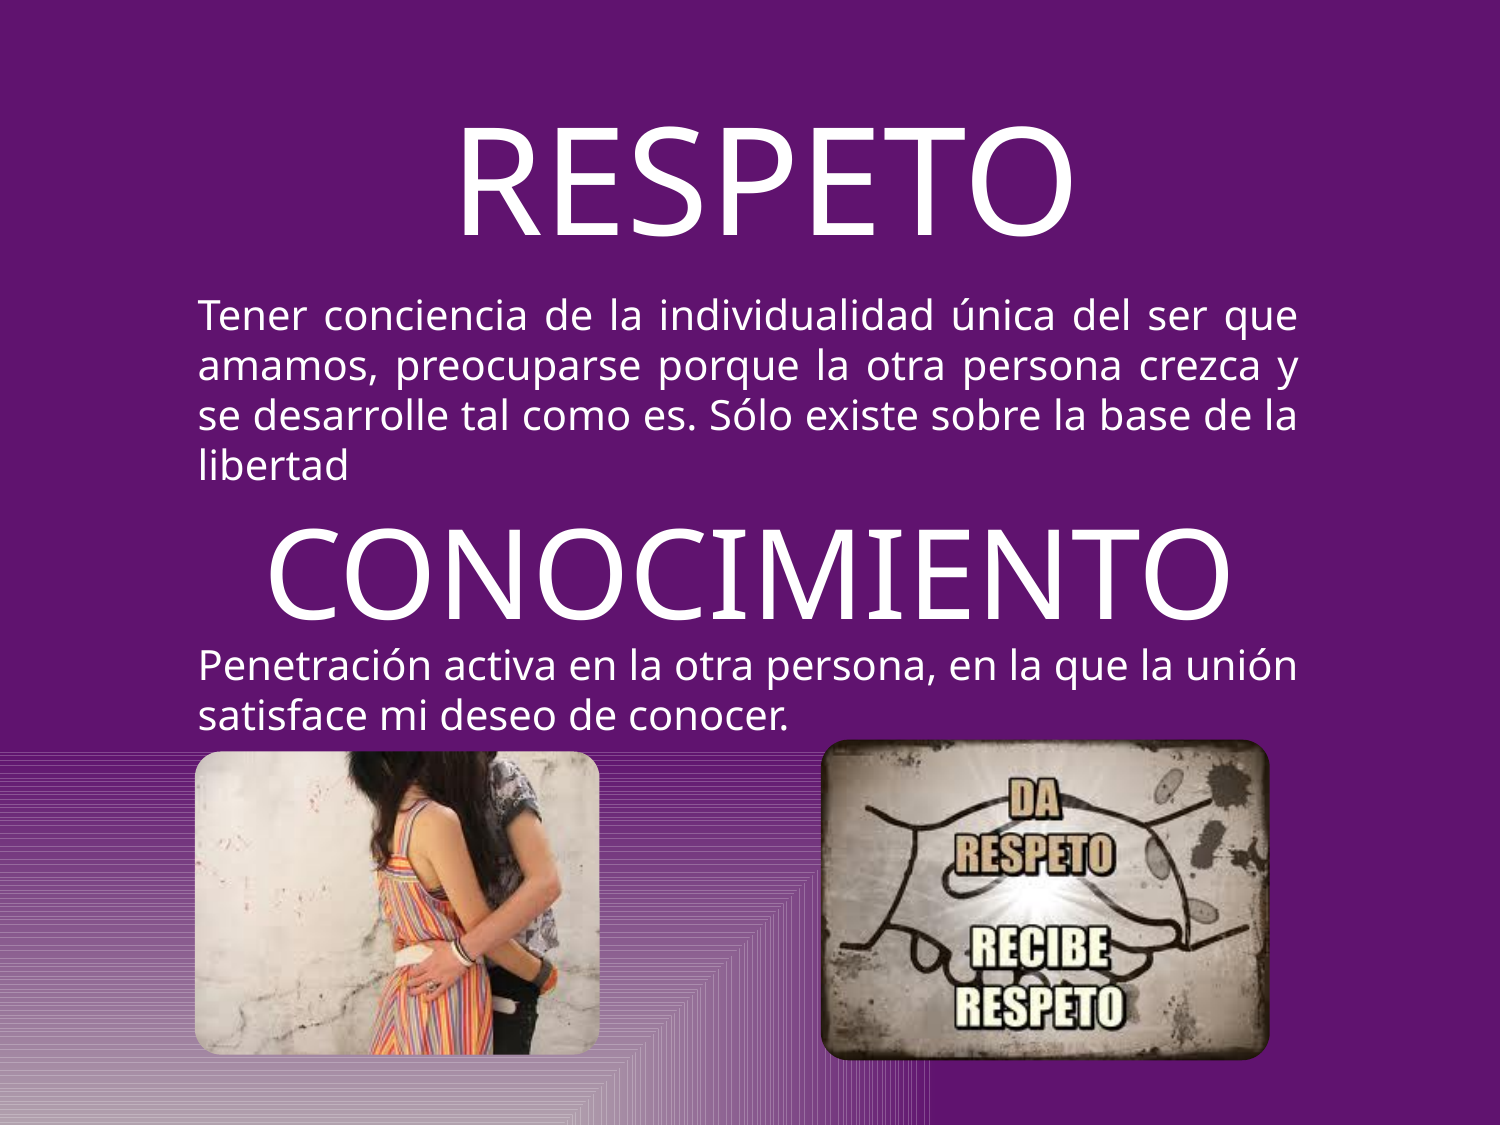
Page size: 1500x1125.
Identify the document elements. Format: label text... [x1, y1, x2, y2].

text_box RESPETO [435, 78, 1097, 274]
text_box Tener conciencia de la individualidad única del ser que amamos, preocuparse porque la otra persona crezca y se desarrolle tal como es. Sólo existe sobre la base de la libertad Penetración activa en la otra persona, en la que la unión satisface mi deseo de conocer. [183, 231, 1314, 747]
picture [820, 739, 1270, 1061]
picture [194, 751, 600, 1055]
text_box CONOCIMIENTO [247, 486, 1252, 652]
